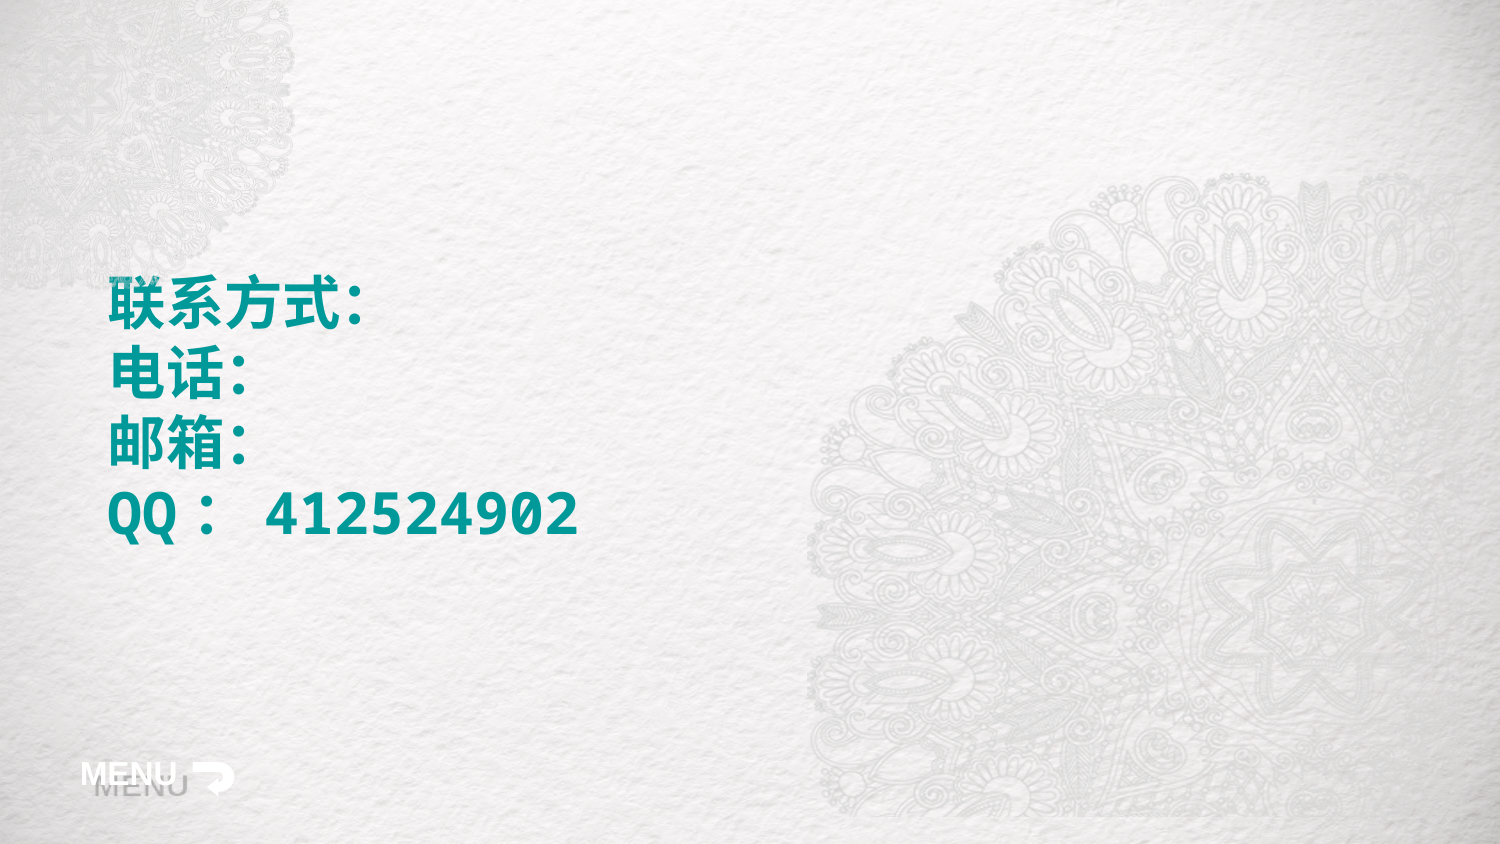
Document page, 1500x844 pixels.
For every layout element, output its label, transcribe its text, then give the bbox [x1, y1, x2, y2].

picture [0, 0, 1500, 844]
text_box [64, 744, 235, 800]
text_box 联系方式： 电话： 邮箱： QQ：412524902 [93, 258, 726, 554]
